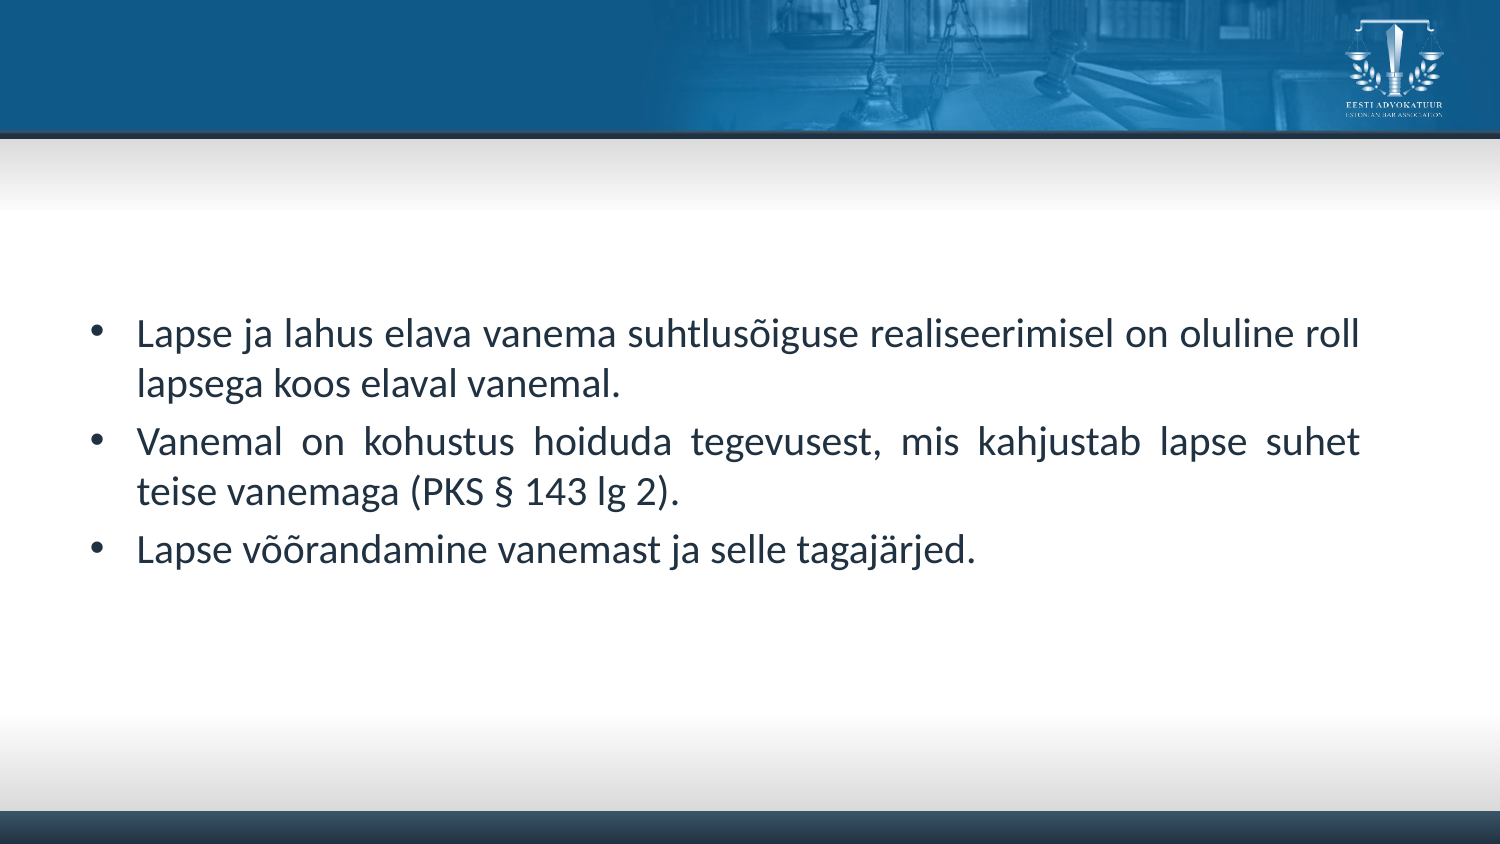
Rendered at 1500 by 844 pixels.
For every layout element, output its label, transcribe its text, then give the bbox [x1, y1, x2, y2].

picture [0, 0, 1500, 133]
list Lapse ja lahus elava vanema suhtlusõiguse realiseerimisel on oluline roll lapsega koos elaval vanemal. Vanemal on kohustus hoiduda tegevusest, mis kahjustab lapse suhet teise vanemaga (PKS § 143 lg 2). Lapse võõrandamine vanemast ja selle tagajärjed. [75, 244, 1376, 780]
